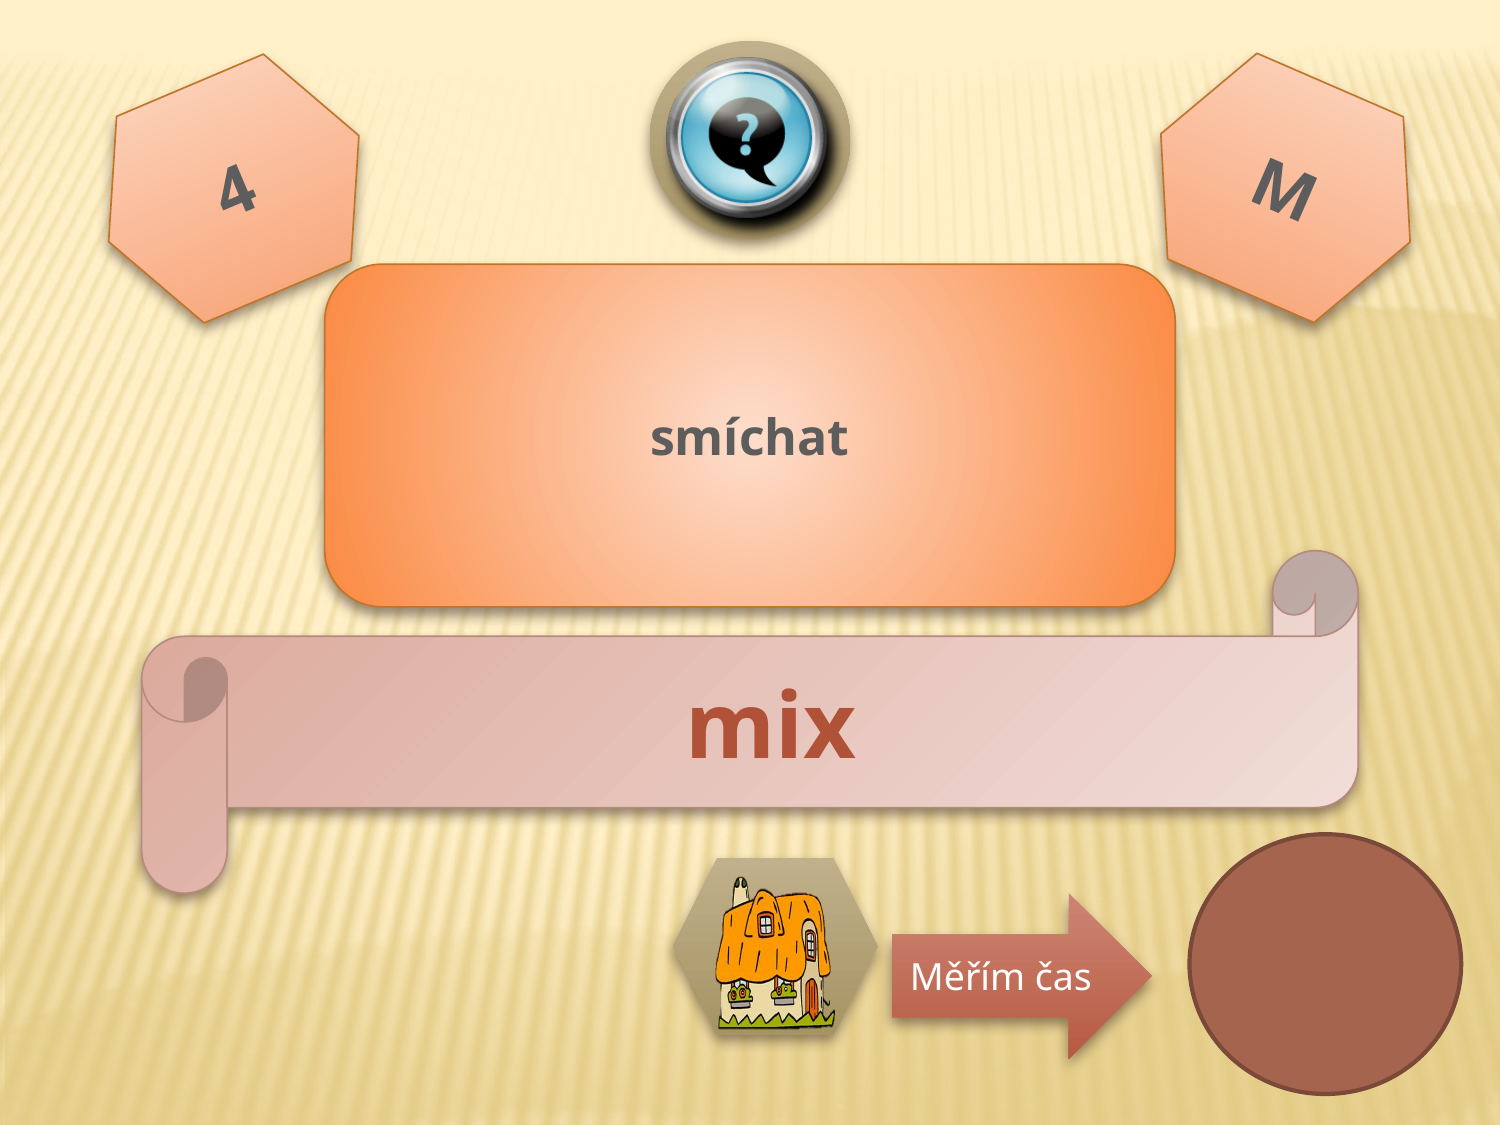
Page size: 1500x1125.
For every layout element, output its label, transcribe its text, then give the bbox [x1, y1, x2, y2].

text_box 4 [107, 53, 360, 324]
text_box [672, 857, 878, 1040]
text_box smíchat [323, 263, 1177, 608]
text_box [649, 40, 851, 242]
text_box mix [140, 549, 1360, 895]
text_box [1187, 832, 1464, 1097]
text_box M [1160, 52, 1411, 324]
text_box Měřím čas [891, 893, 1152, 1059]
